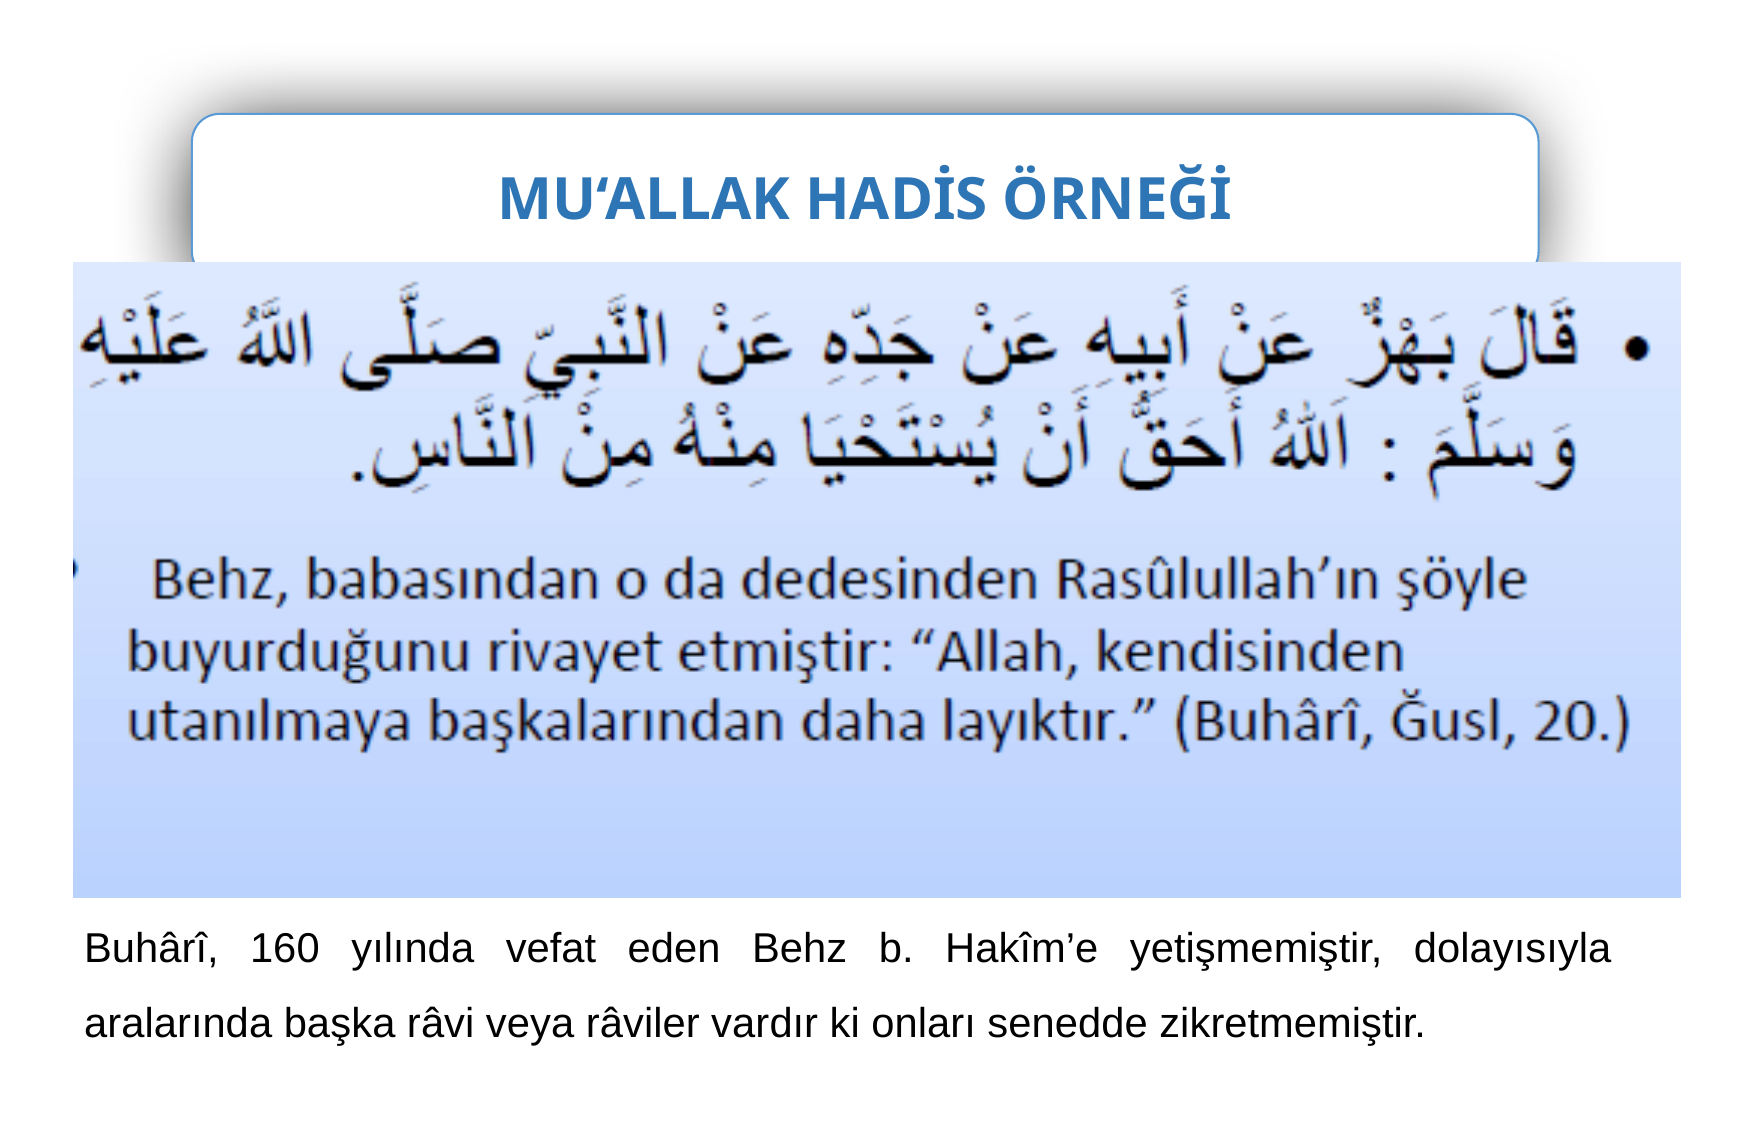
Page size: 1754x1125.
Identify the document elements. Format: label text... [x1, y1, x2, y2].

picture [73, 262, 1681, 898]
text_box MU‘ALLAK HADİS ÖRNEĞİ [190, 112, 1540, 262]
text_box Buhârî, 160 yılında vefat eden Behz b. Hakîm’e yetişmemiştir, dolayısıyla aralarında başka râvi veya râviler vardır ki onları senedde zikretmemiştir. [69, 888, 1627, 1054]
